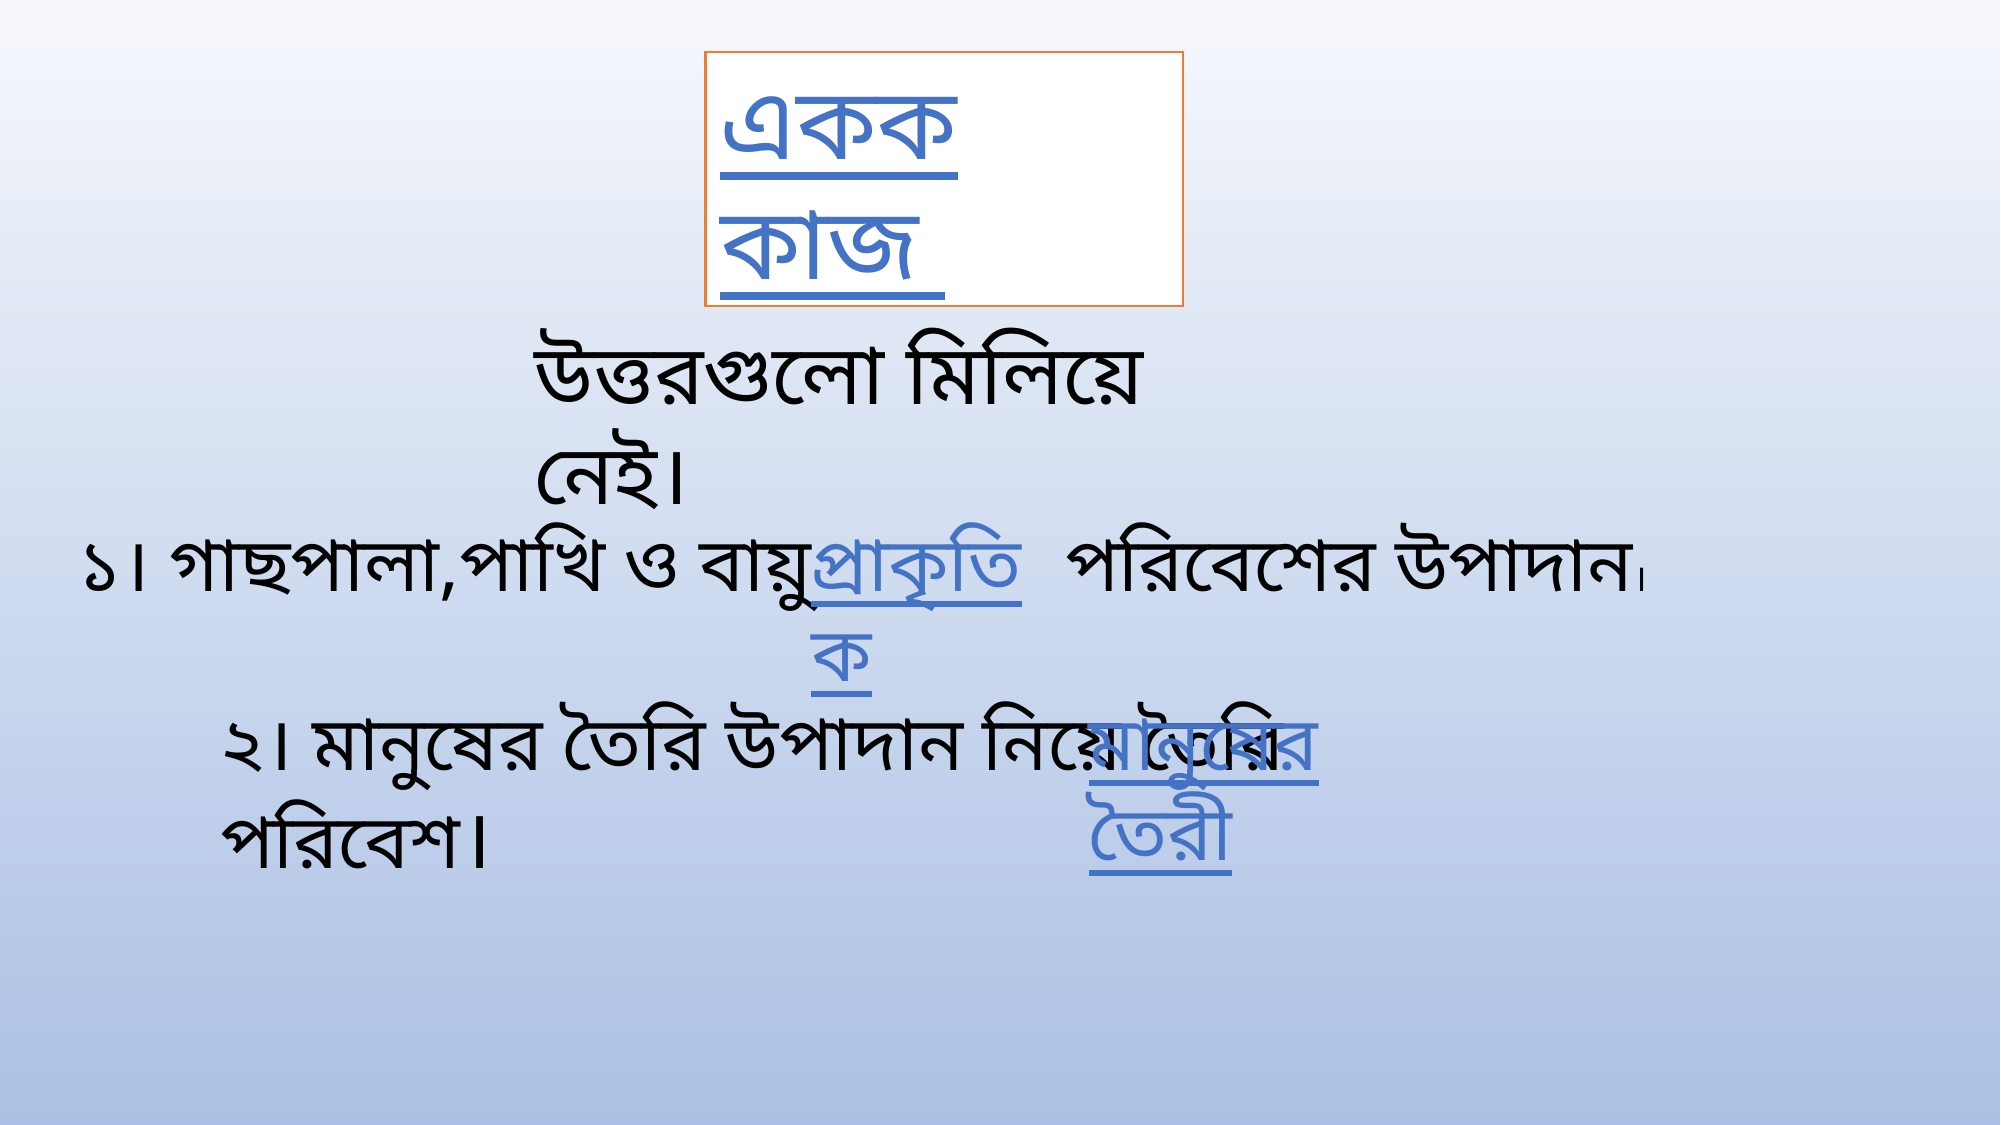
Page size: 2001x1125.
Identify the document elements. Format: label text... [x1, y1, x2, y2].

text_box ২। মানুষের তৈরি উপাদান নিয়ে তৈরি পরিবেশ। [205, 688, 1867, 894]
text_box মানুষের তৈরী [1073, 688, 1482, 883]
text_box প্রাকৃতিক [796, 509, 1052, 705]
text_box ১। গাছপালা,পাখি ও বায়ু পরিবেশের উপাদান। [62, 509, 796, 615]
text_box ১। গাছপালা,পাখি ও বায়ু পরিবেশের উপাদান। [1052, 509, 1662, 615]
text_box একক কাজ [704, 51, 1184, 307]
text_box উত্তরগুলো মিলিয়ে নেই। [520, 313, 1184, 509]
